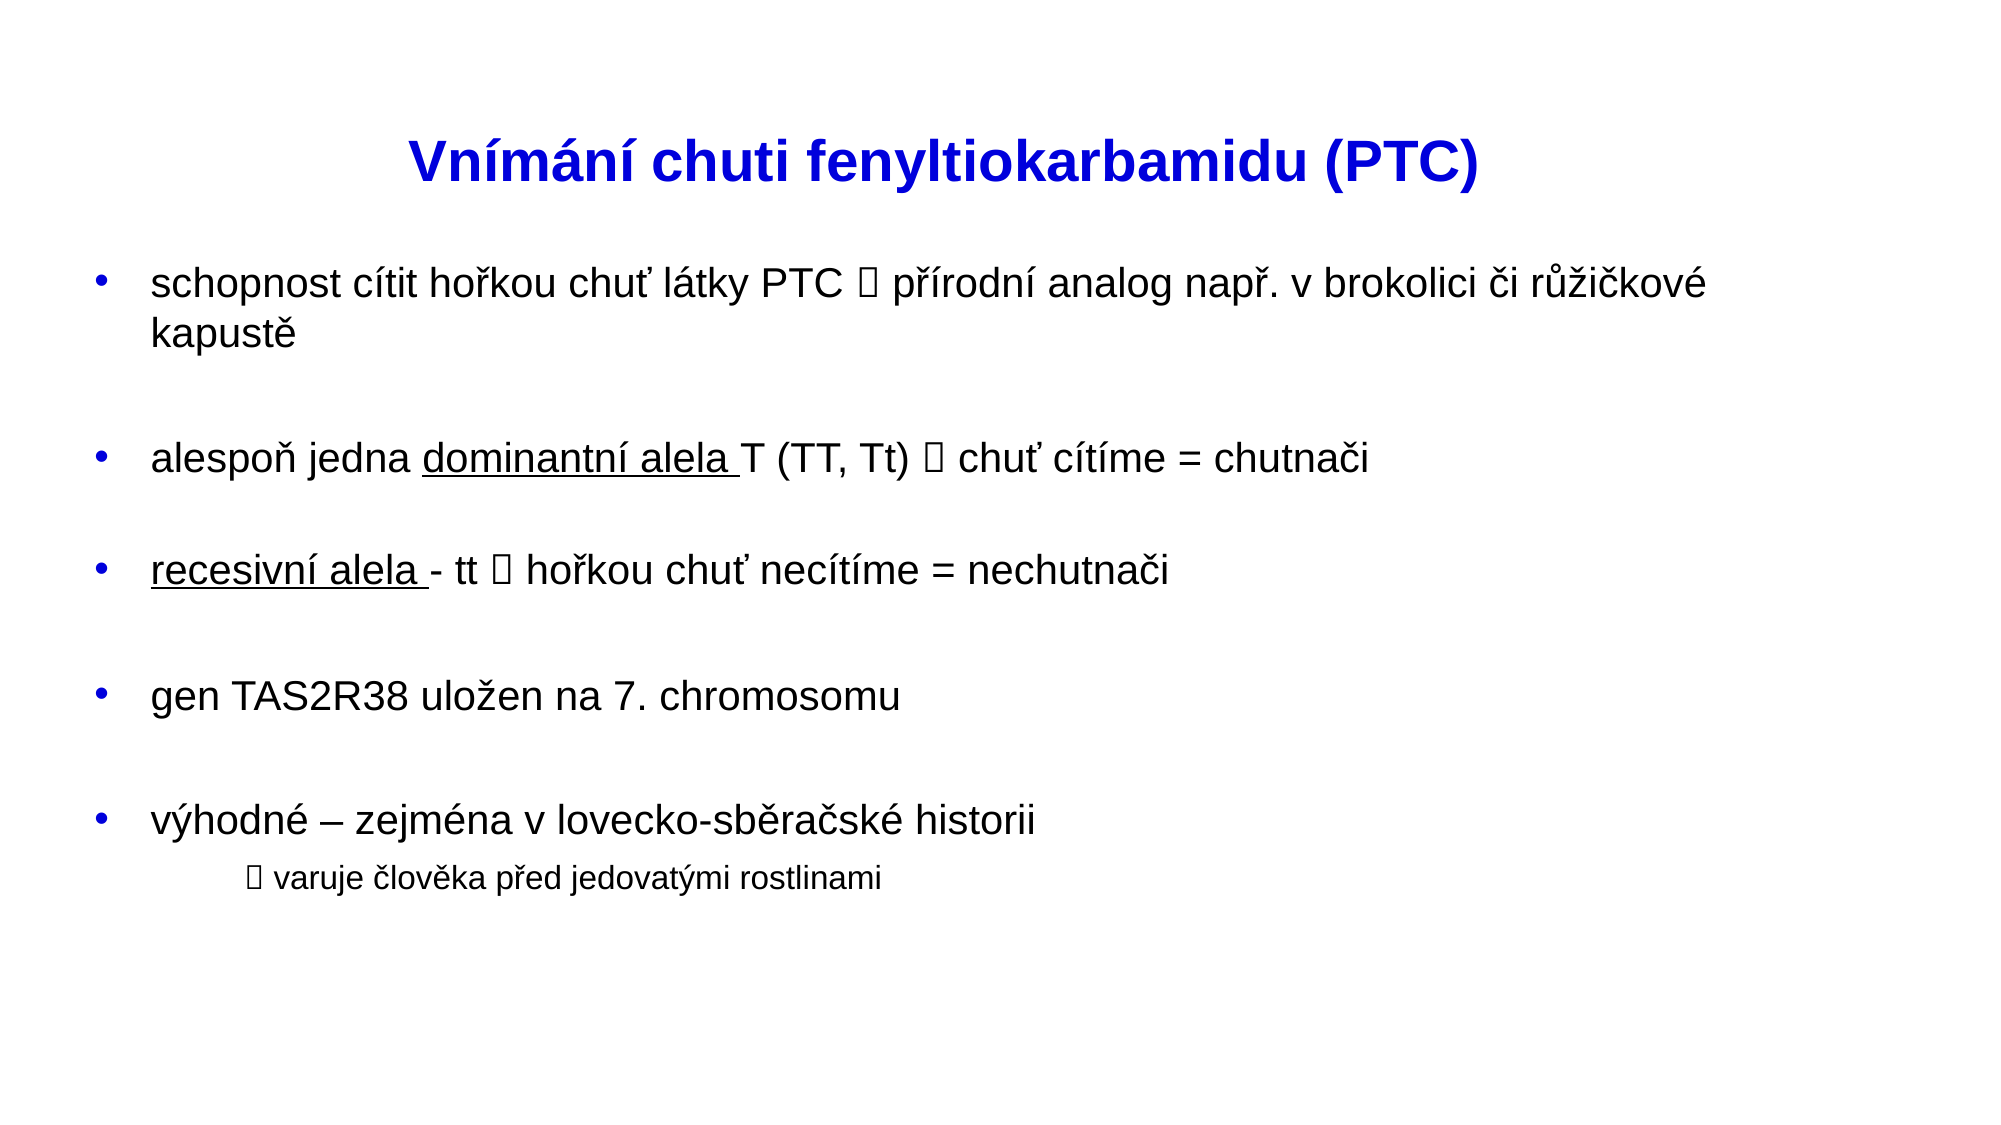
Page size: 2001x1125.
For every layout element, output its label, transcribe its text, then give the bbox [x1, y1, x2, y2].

list schopnost cítit hořkou chuť látky PTC  přírodní analog např. v brokolici či růžičkové kapustě alespoň jedna dominantní alela T (TT, Tt)  chuť cítíme = chutnači recesivní alela - tt  hořkou chuť necítíme = nechutnači gen TAS2R38 uložen na 7. chromosomu výhodné – zejména v lovecko-sběračské historii  varuje člověka před jedovatými rostlinami [94, 255, 1865, 1079]
title Vnímání chuti fenyltiokarbamidu (PTC) [250, 109, 1640, 211]
